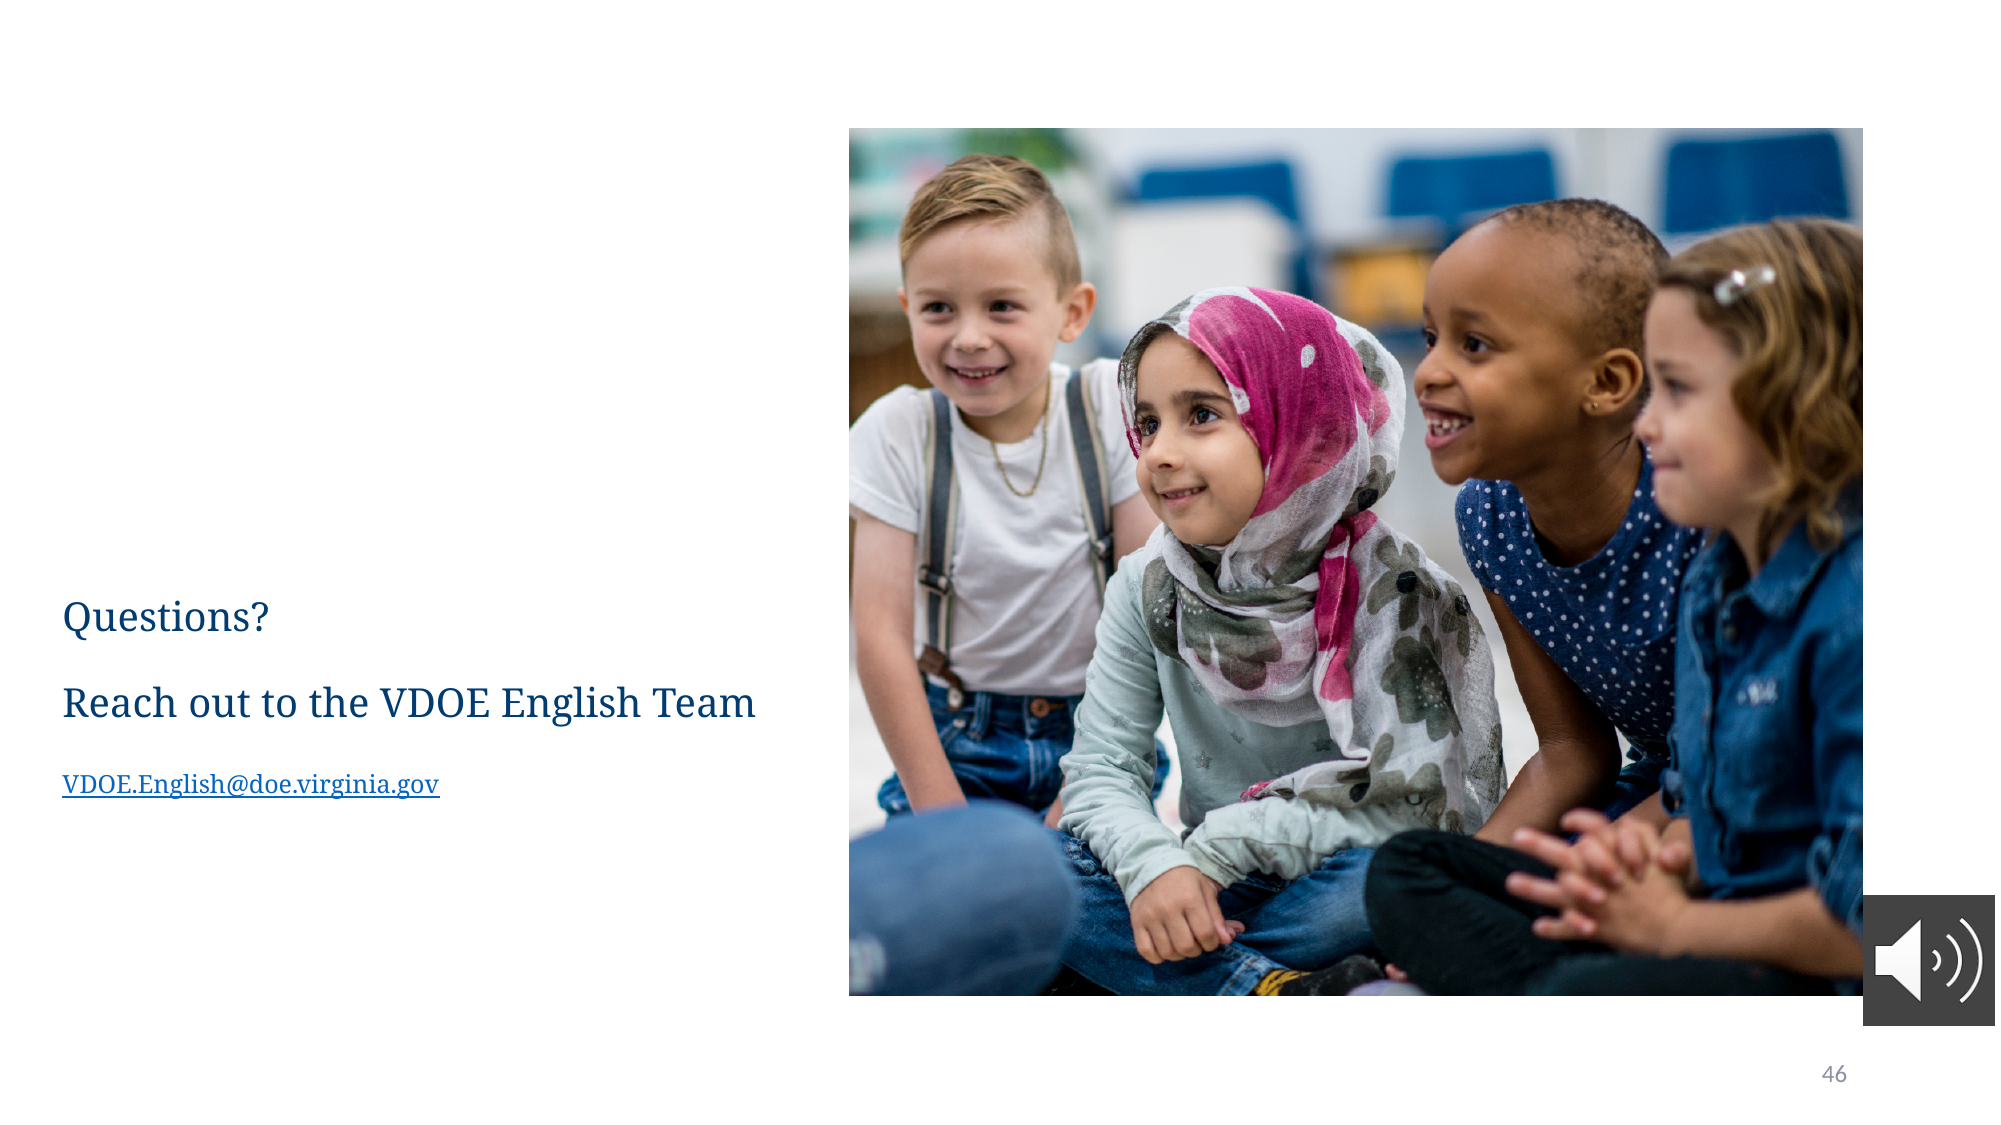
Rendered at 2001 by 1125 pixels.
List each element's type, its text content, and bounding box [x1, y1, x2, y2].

picture [849, 128, 1996, 1027]
slide_number 46 [1412, 1042, 1863, 1103]
title Questions? Reach out to the VDOE English Team VDOE.English@doe.virginia.gov [47, 544, 783, 808]
picture [1160, 988, 1166, 996]
